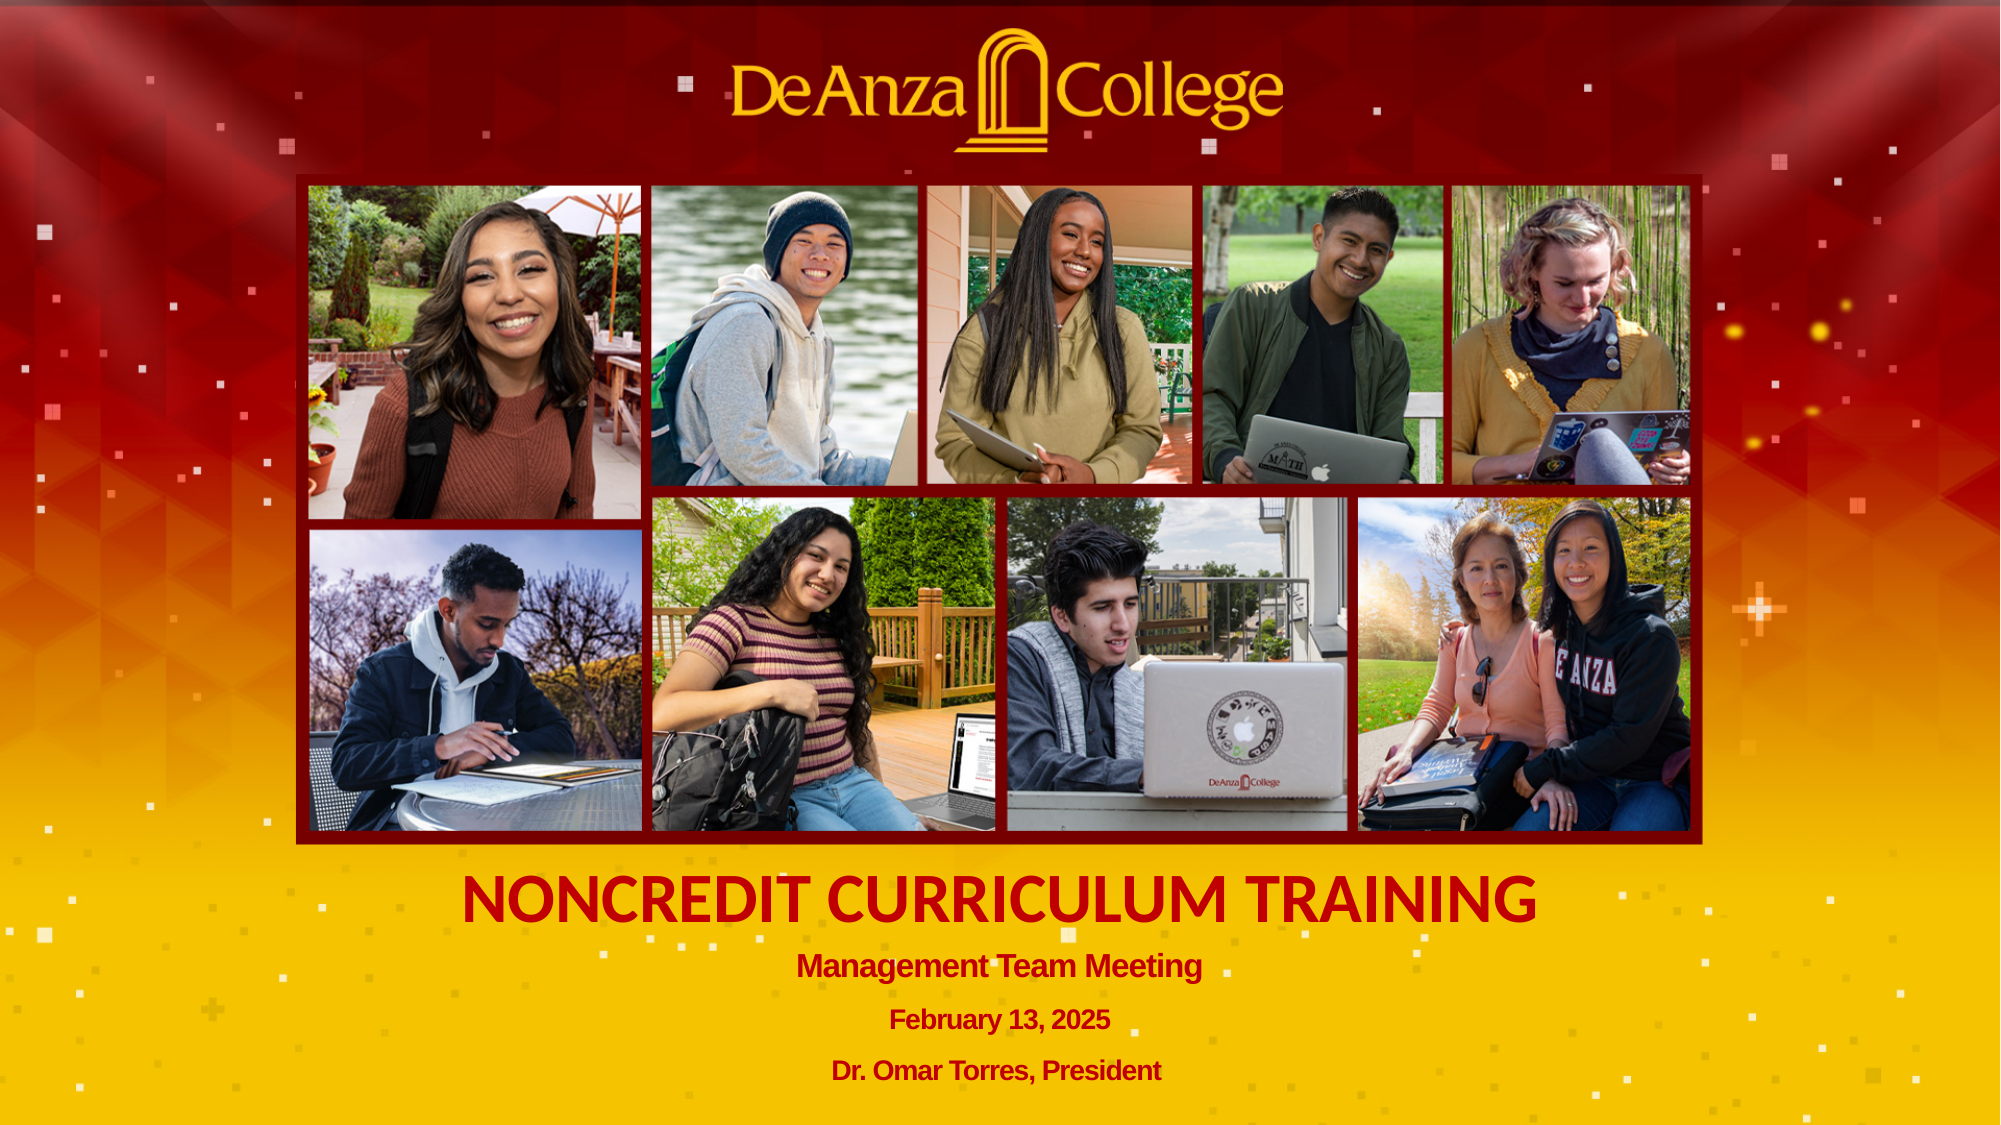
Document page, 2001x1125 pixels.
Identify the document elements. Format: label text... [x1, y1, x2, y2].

text_box Management Team Meeting February 13, 2025 Dr. Omar Torres, President [144, 916, 1856, 1095]
picture [0, 0, 2001, 1125]
title NONCREDIT CURRICULUM TRAINING [53, 696, 1947, 944]
